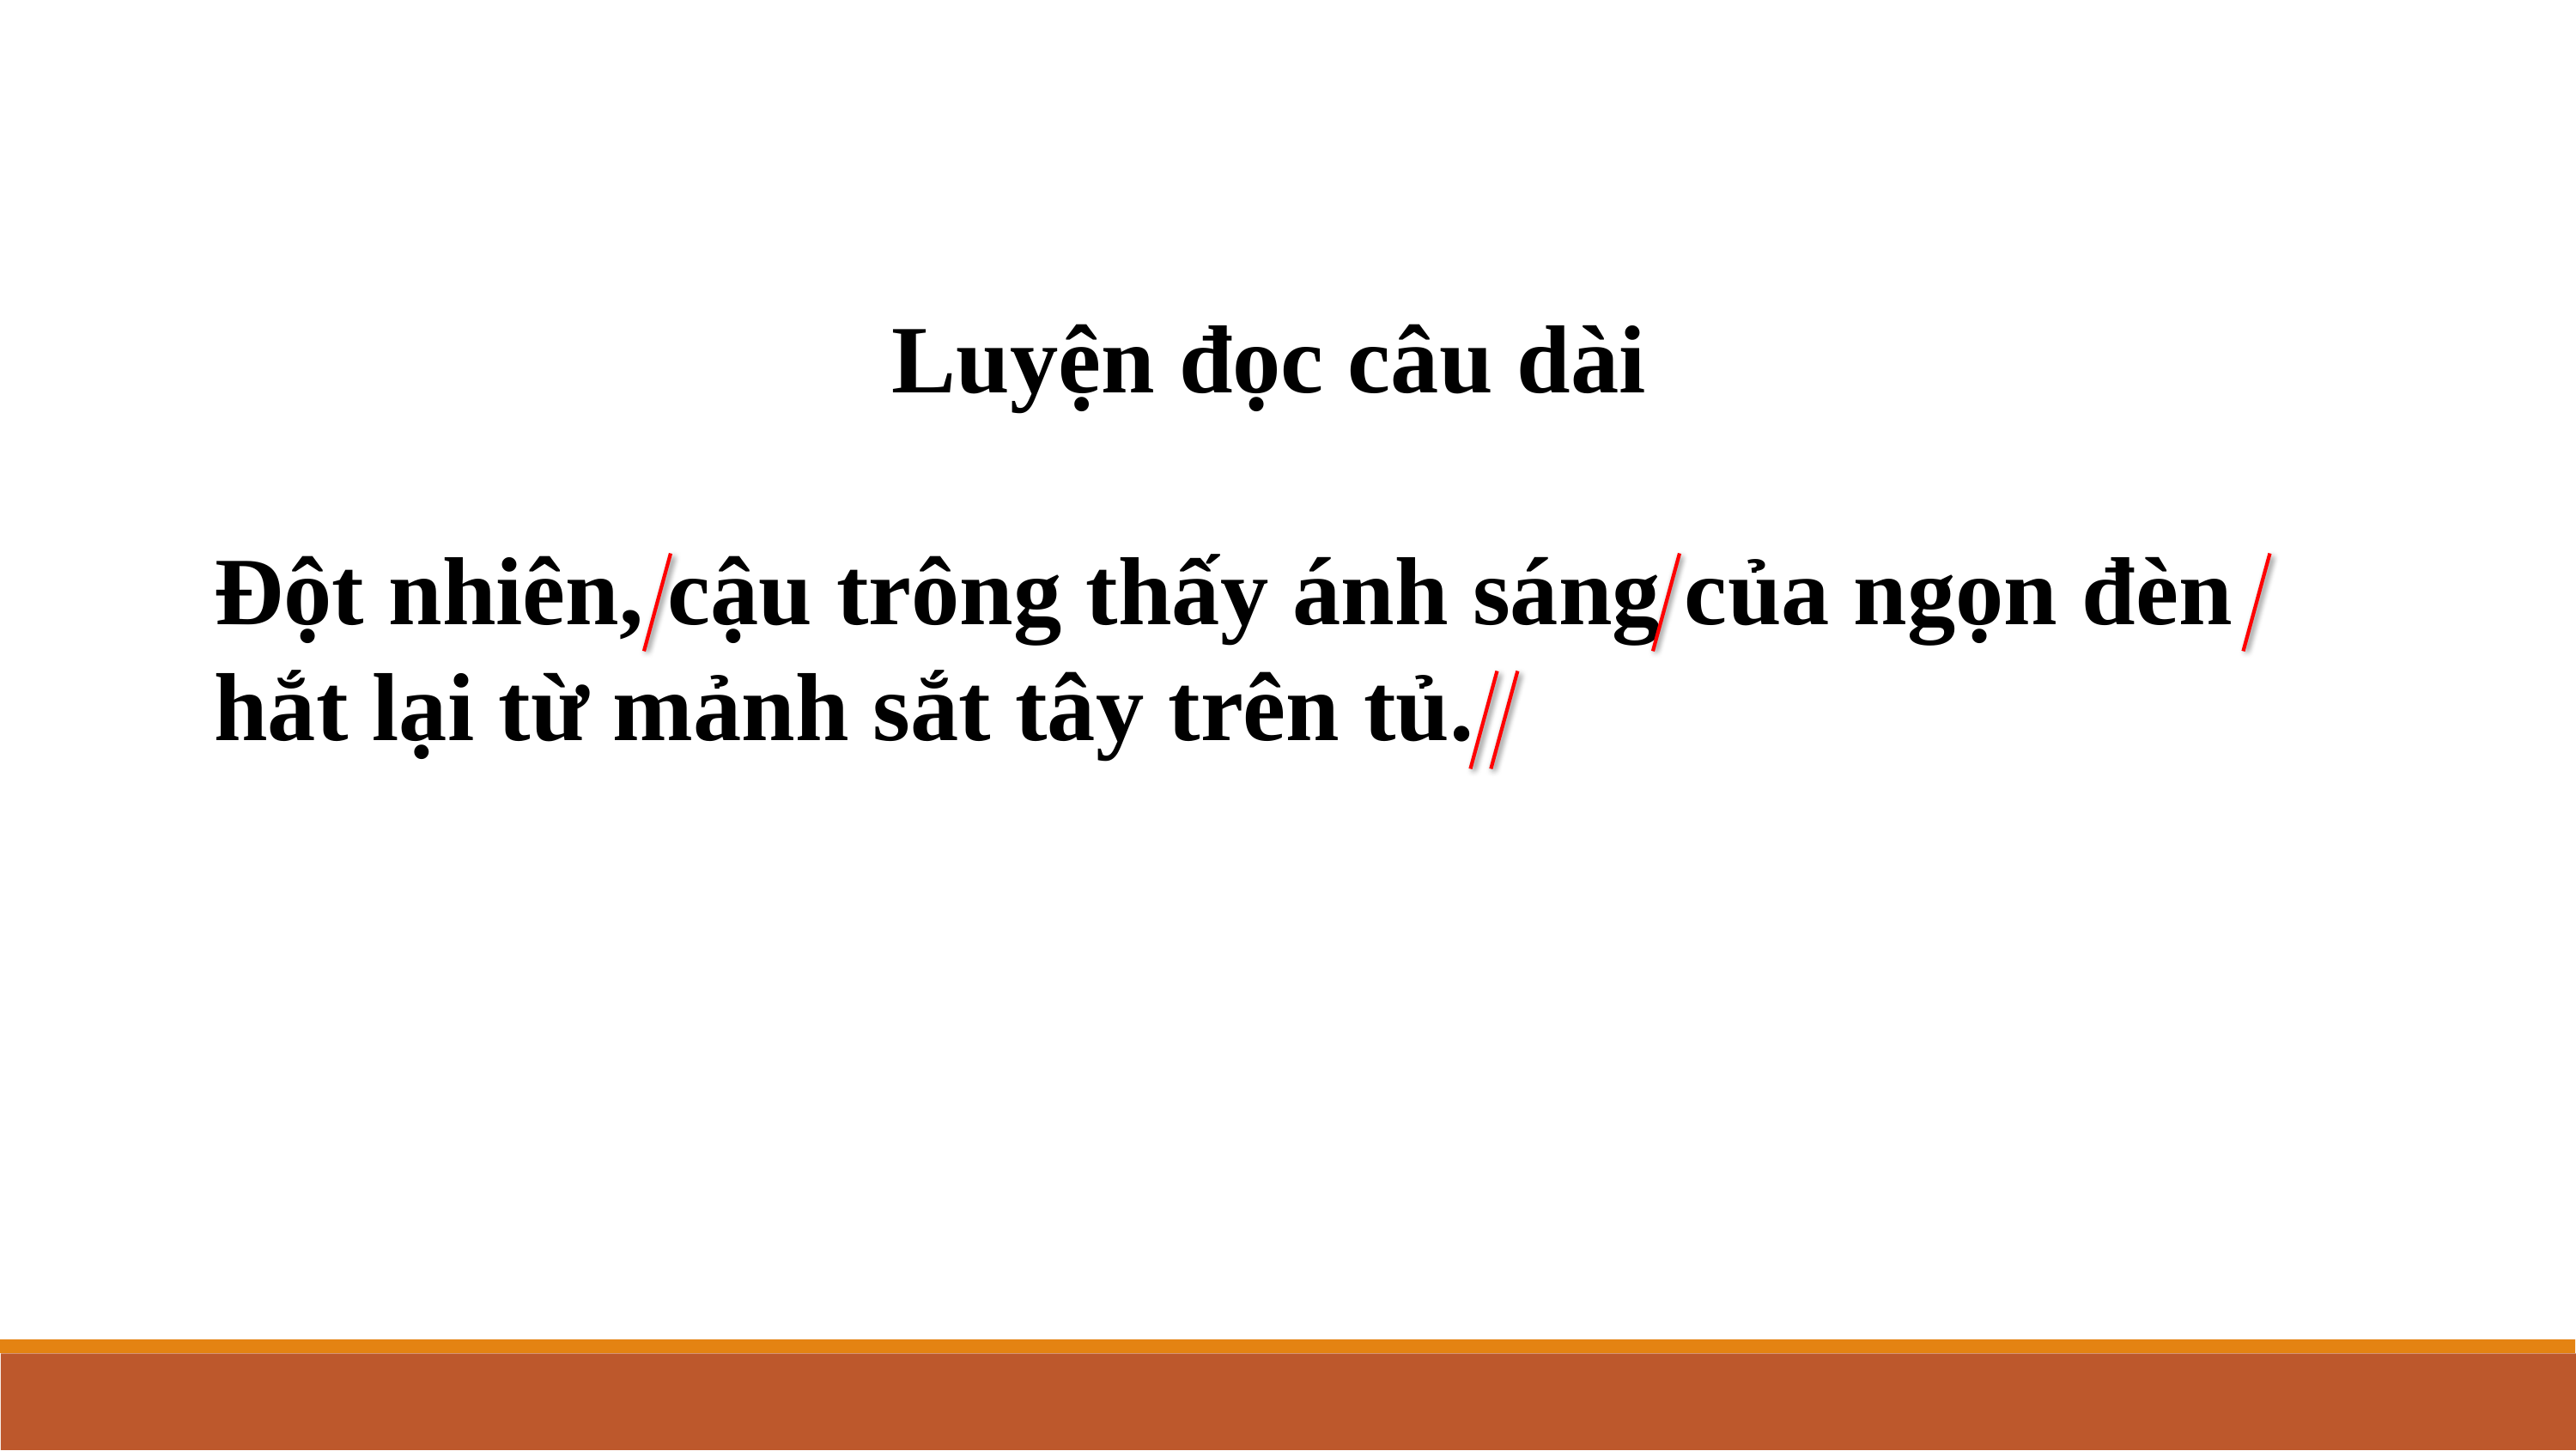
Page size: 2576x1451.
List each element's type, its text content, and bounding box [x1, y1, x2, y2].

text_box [2242, 552, 2270, 652]
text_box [1469, 671, 1490, 769]
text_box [1652, 552, 1680, 652]
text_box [643, 552, 671, 652]
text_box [1490, 671, 1518, 769]
text_box Luyện đọc câu dài Đột nhiên, cậu trông thấy ánh sáng của ngọn đèn hắt lại từ mảnh sắt tây trên tủ. [201, 289, 2367, 767]
